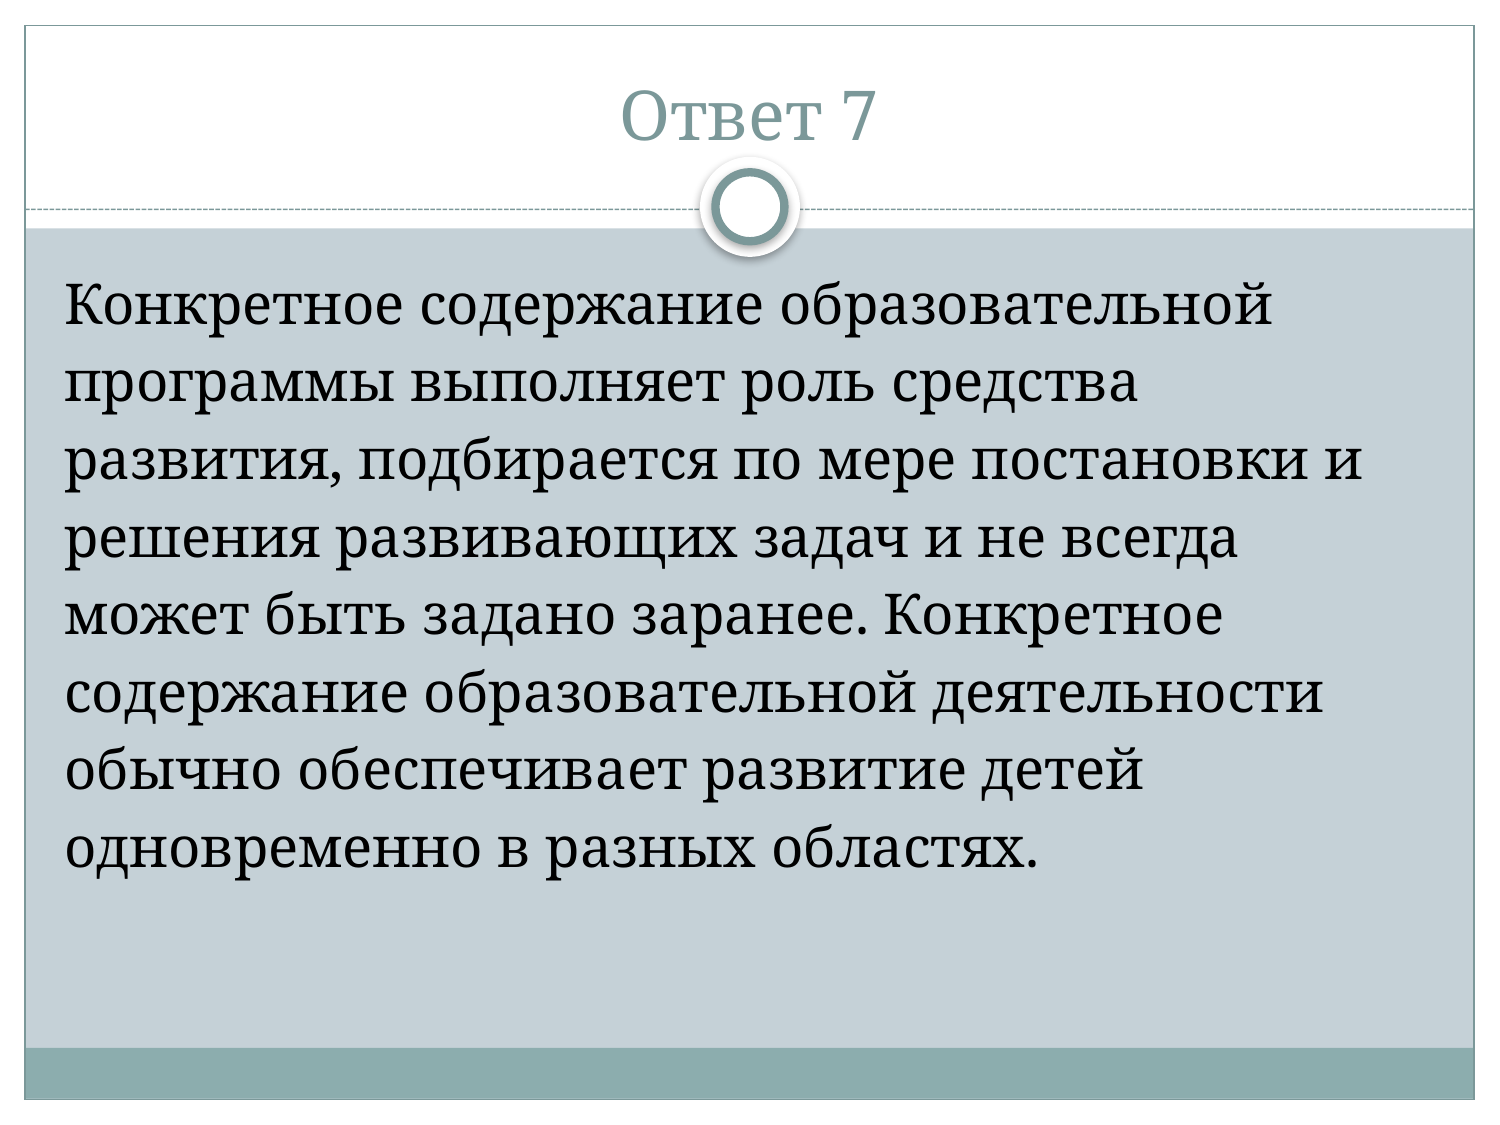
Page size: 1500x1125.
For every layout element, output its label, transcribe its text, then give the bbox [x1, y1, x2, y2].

title Ответ 7 [49, 37, 1450, 162]
list Конкретное содержание образовательной программы выполняет роль средства развития, подбирается по мере постановки и решения развивающих задач и не всегда может быть задано заранее. Конкретное содержание образовательной деятельности обычно обеспечивает развитие детей одновременно в разных областях. [49, 250, 1445, 1001]
